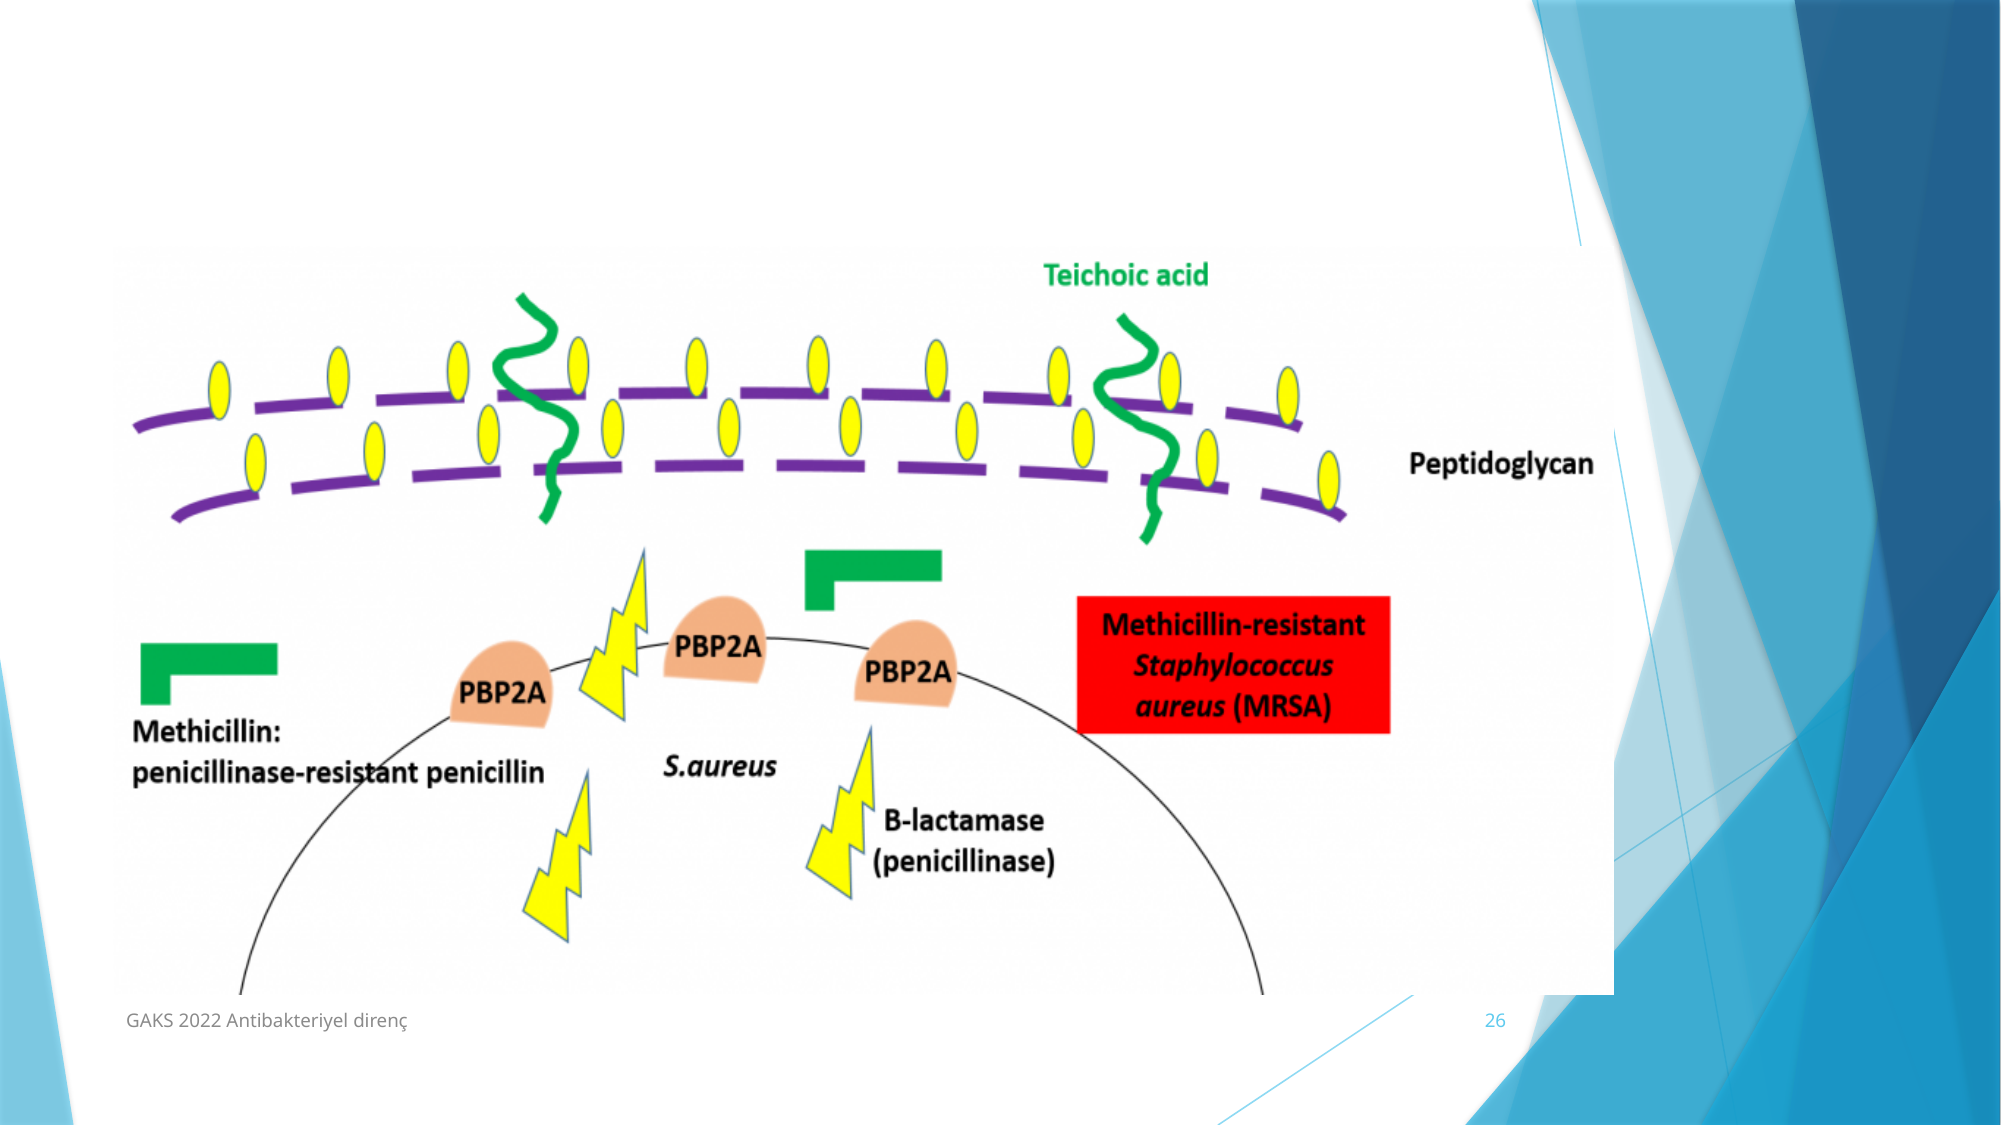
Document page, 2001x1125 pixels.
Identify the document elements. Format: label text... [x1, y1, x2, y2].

picture [112, 245, 1614, 995]
footer GAKS 2022 Antibakteriyel direnç [111, 1000, 1145, 1051]
slide_number 26 [1409, 1002, 1522, 1051]
